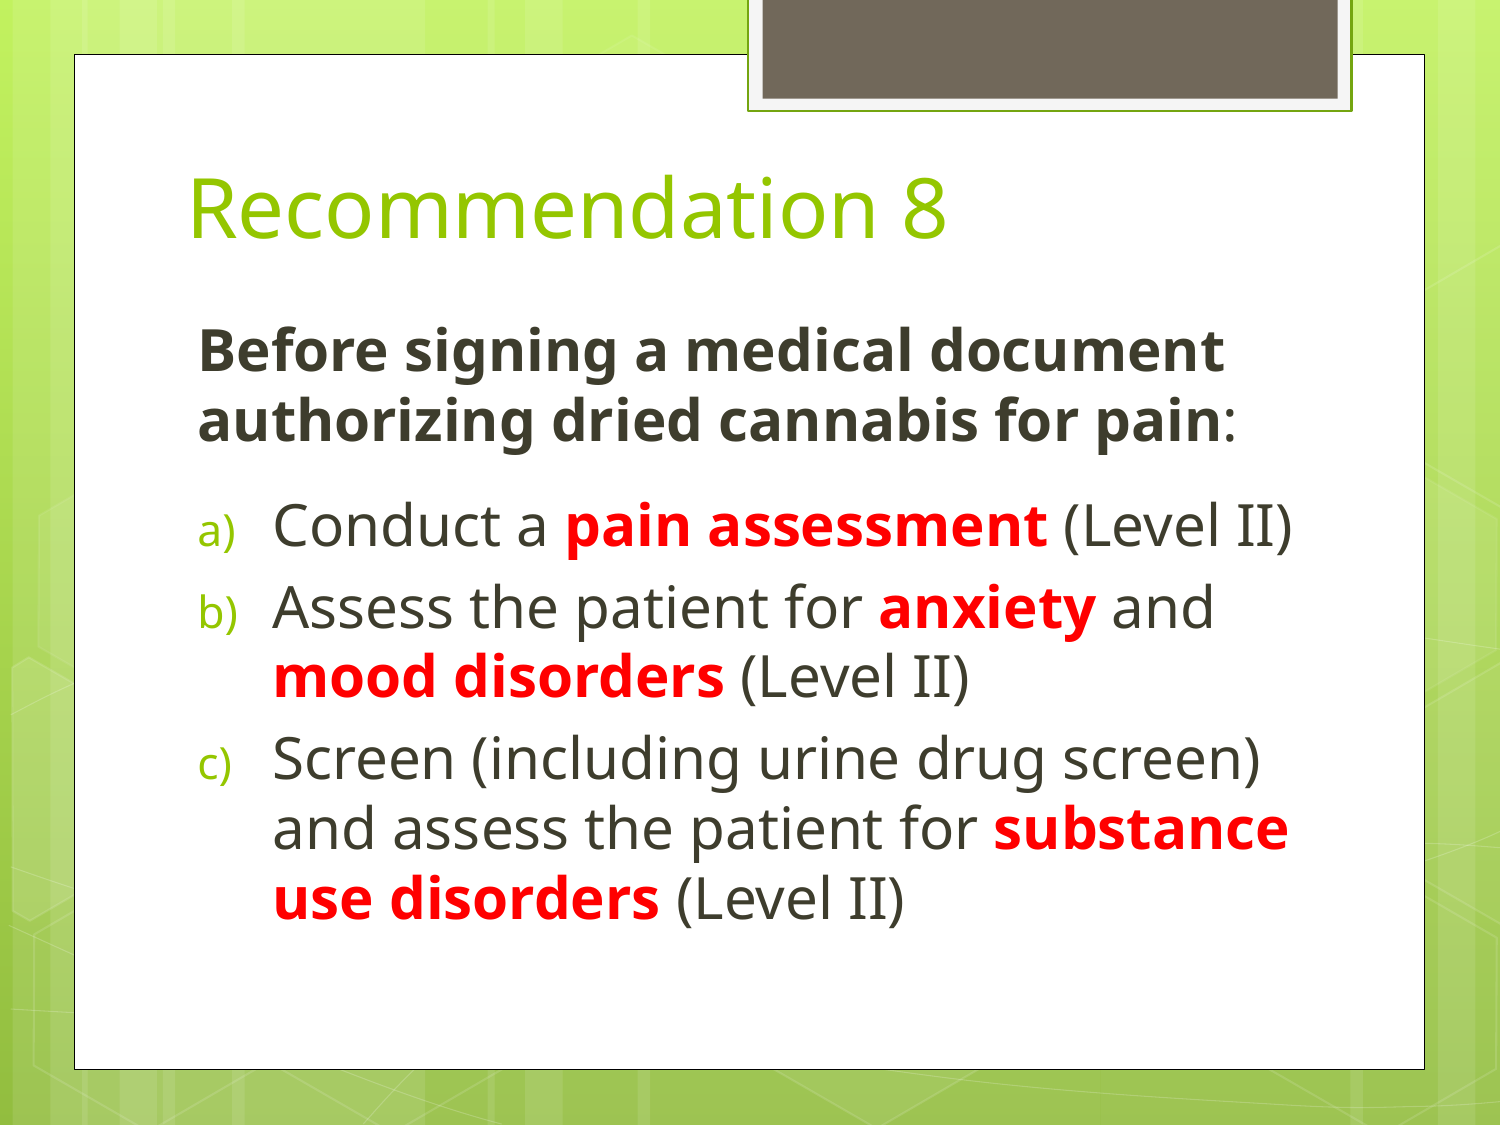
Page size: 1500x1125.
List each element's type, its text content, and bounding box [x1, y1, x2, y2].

title Recommendation 8 [171, 74, 1324, 263]
list Before signing a medical document authorizing dried cannabis for pain: Conduct a pain assessment (Level II) Assess the patient for anxiety and mood disorders (Level II) Screen (including urine drug screen) and assess the patient for substance use disorders (Level II) [171, 305, 1368, 1016]
